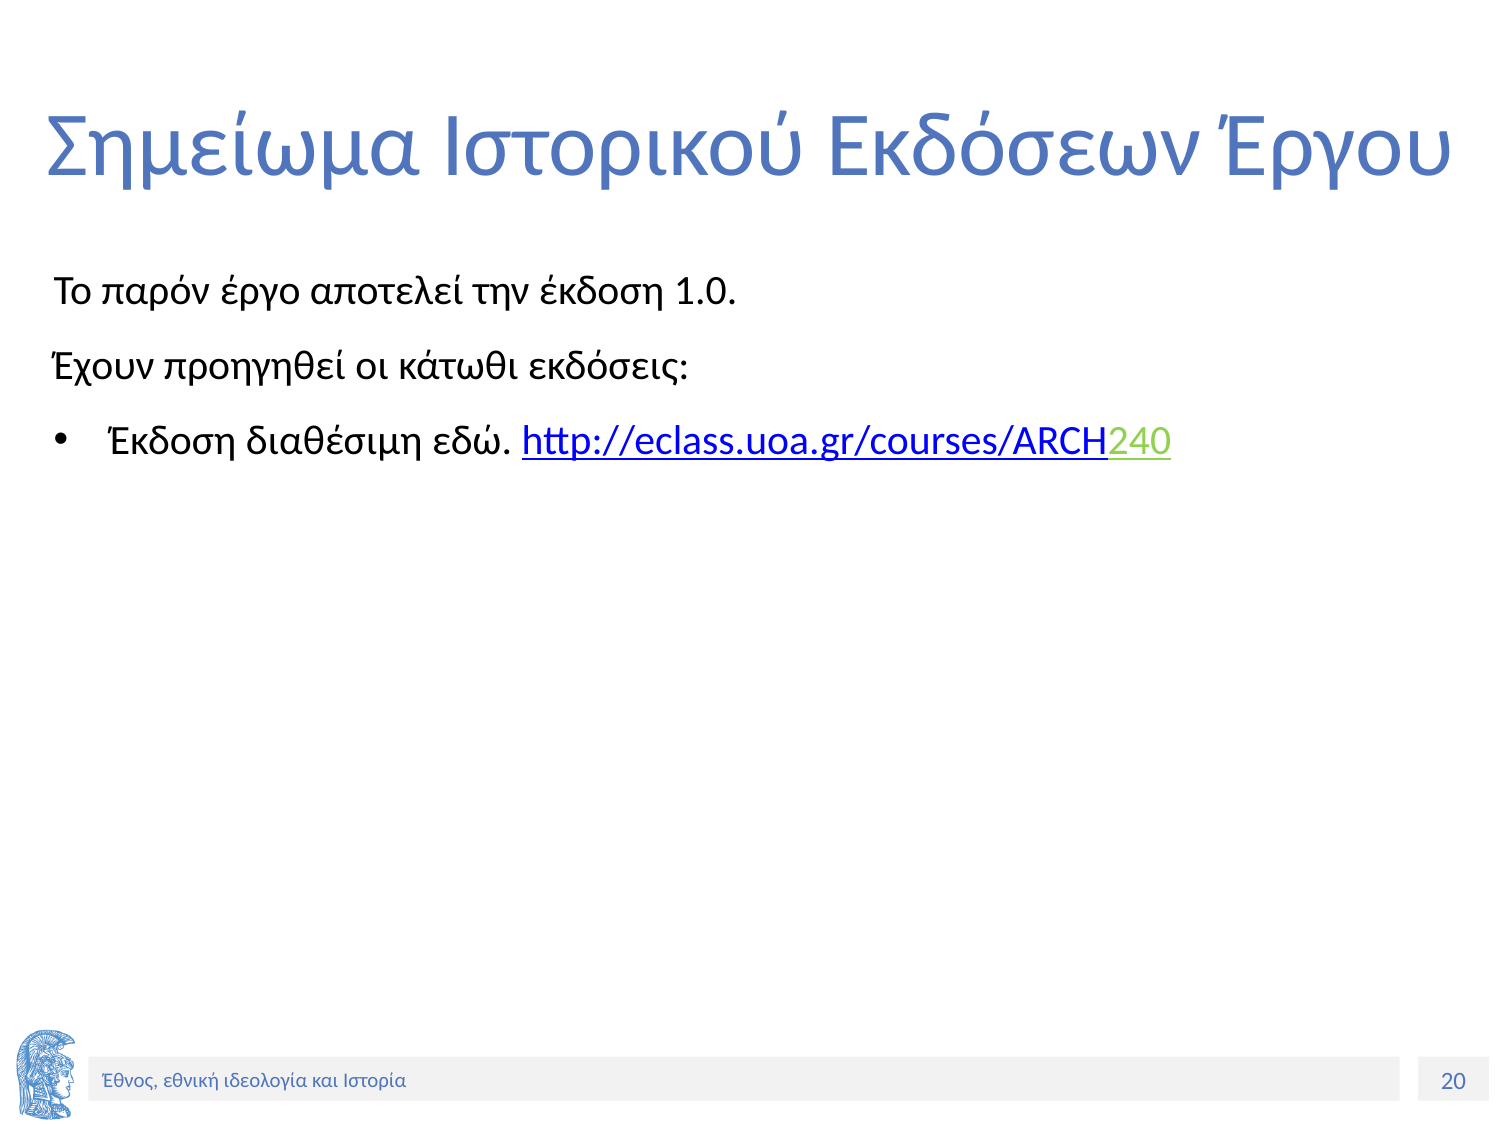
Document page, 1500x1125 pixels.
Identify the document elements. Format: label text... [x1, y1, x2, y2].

list Το παρόν έργο αποτελεί την έκδοση 1.0. Έχουν προηγηθεί οι κάτωθι εκδόσεις: Έκδοση διαθέσιμη εδώ. http://eclass.uoa.gr/courses/ARCH240 [38, 255, 1447, 998]
picture [9, 1026, 81, 1120]
title Σημείωμα Ιστορικού Εκδόσεων Έργου [0, 45, 1500, 233]
